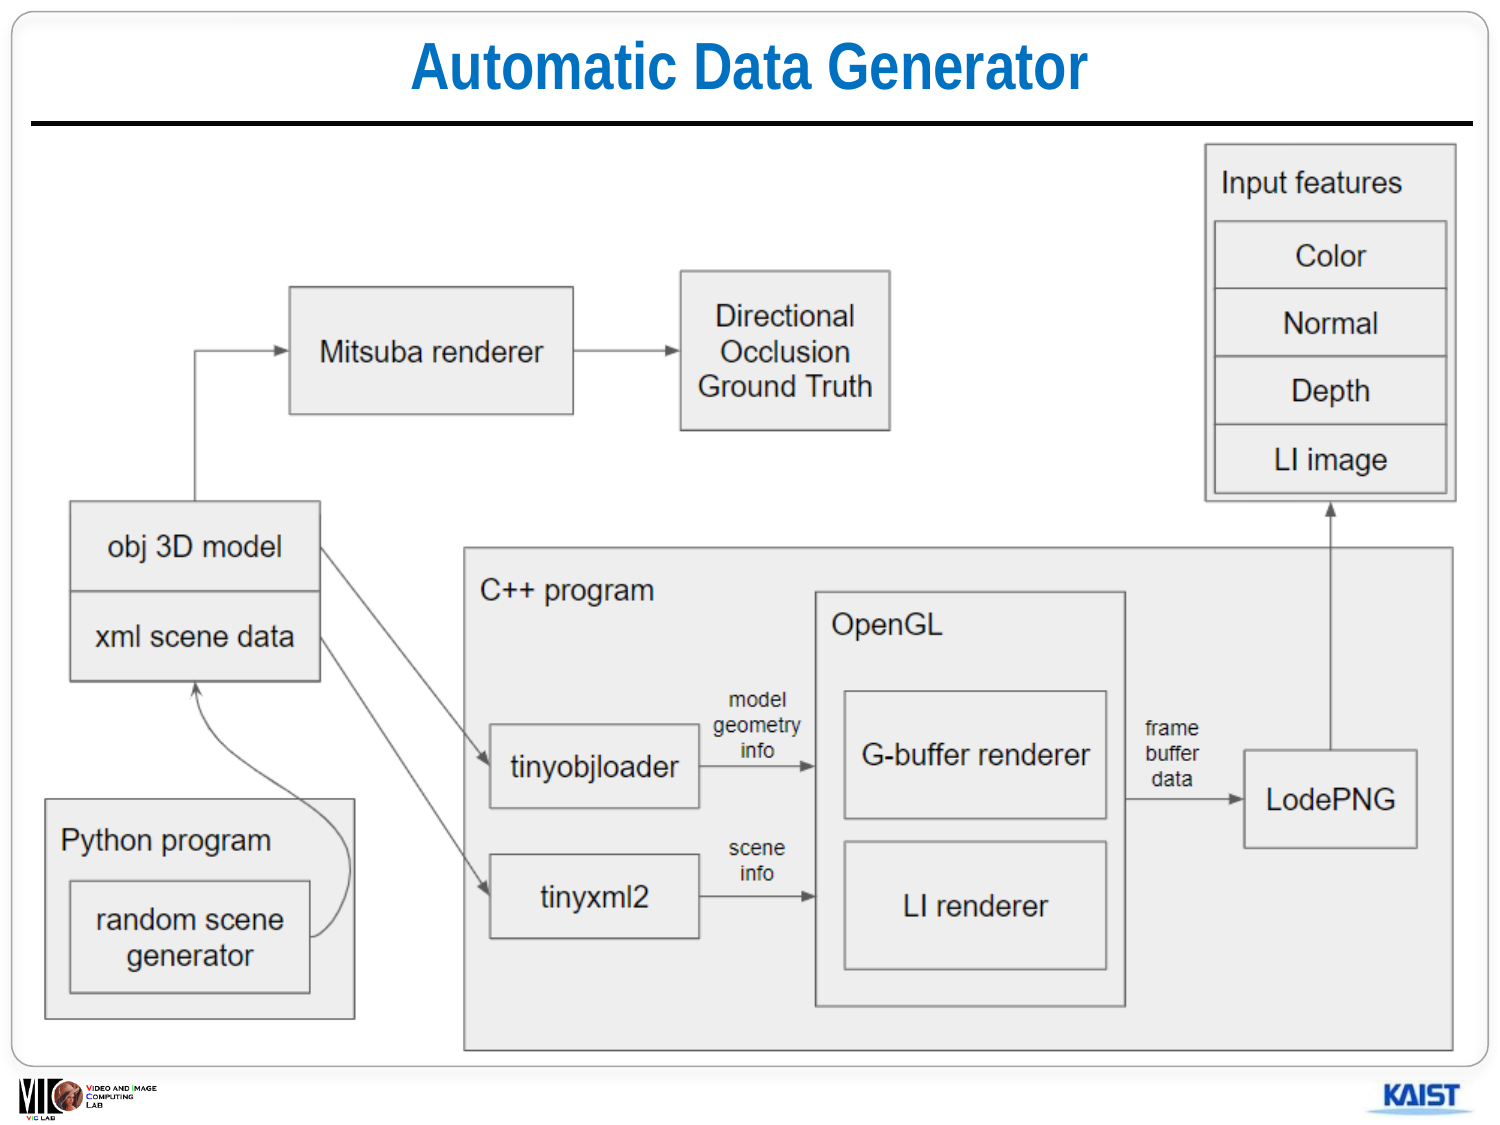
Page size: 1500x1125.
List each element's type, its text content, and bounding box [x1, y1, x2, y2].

title Automatic Data Generator [0, 0, 1500, 126]
picture [15, 1072, 159, 1125]
picture [36, 137, 1463, 1062]
picture [1363, 1080, 1477, 1119]
